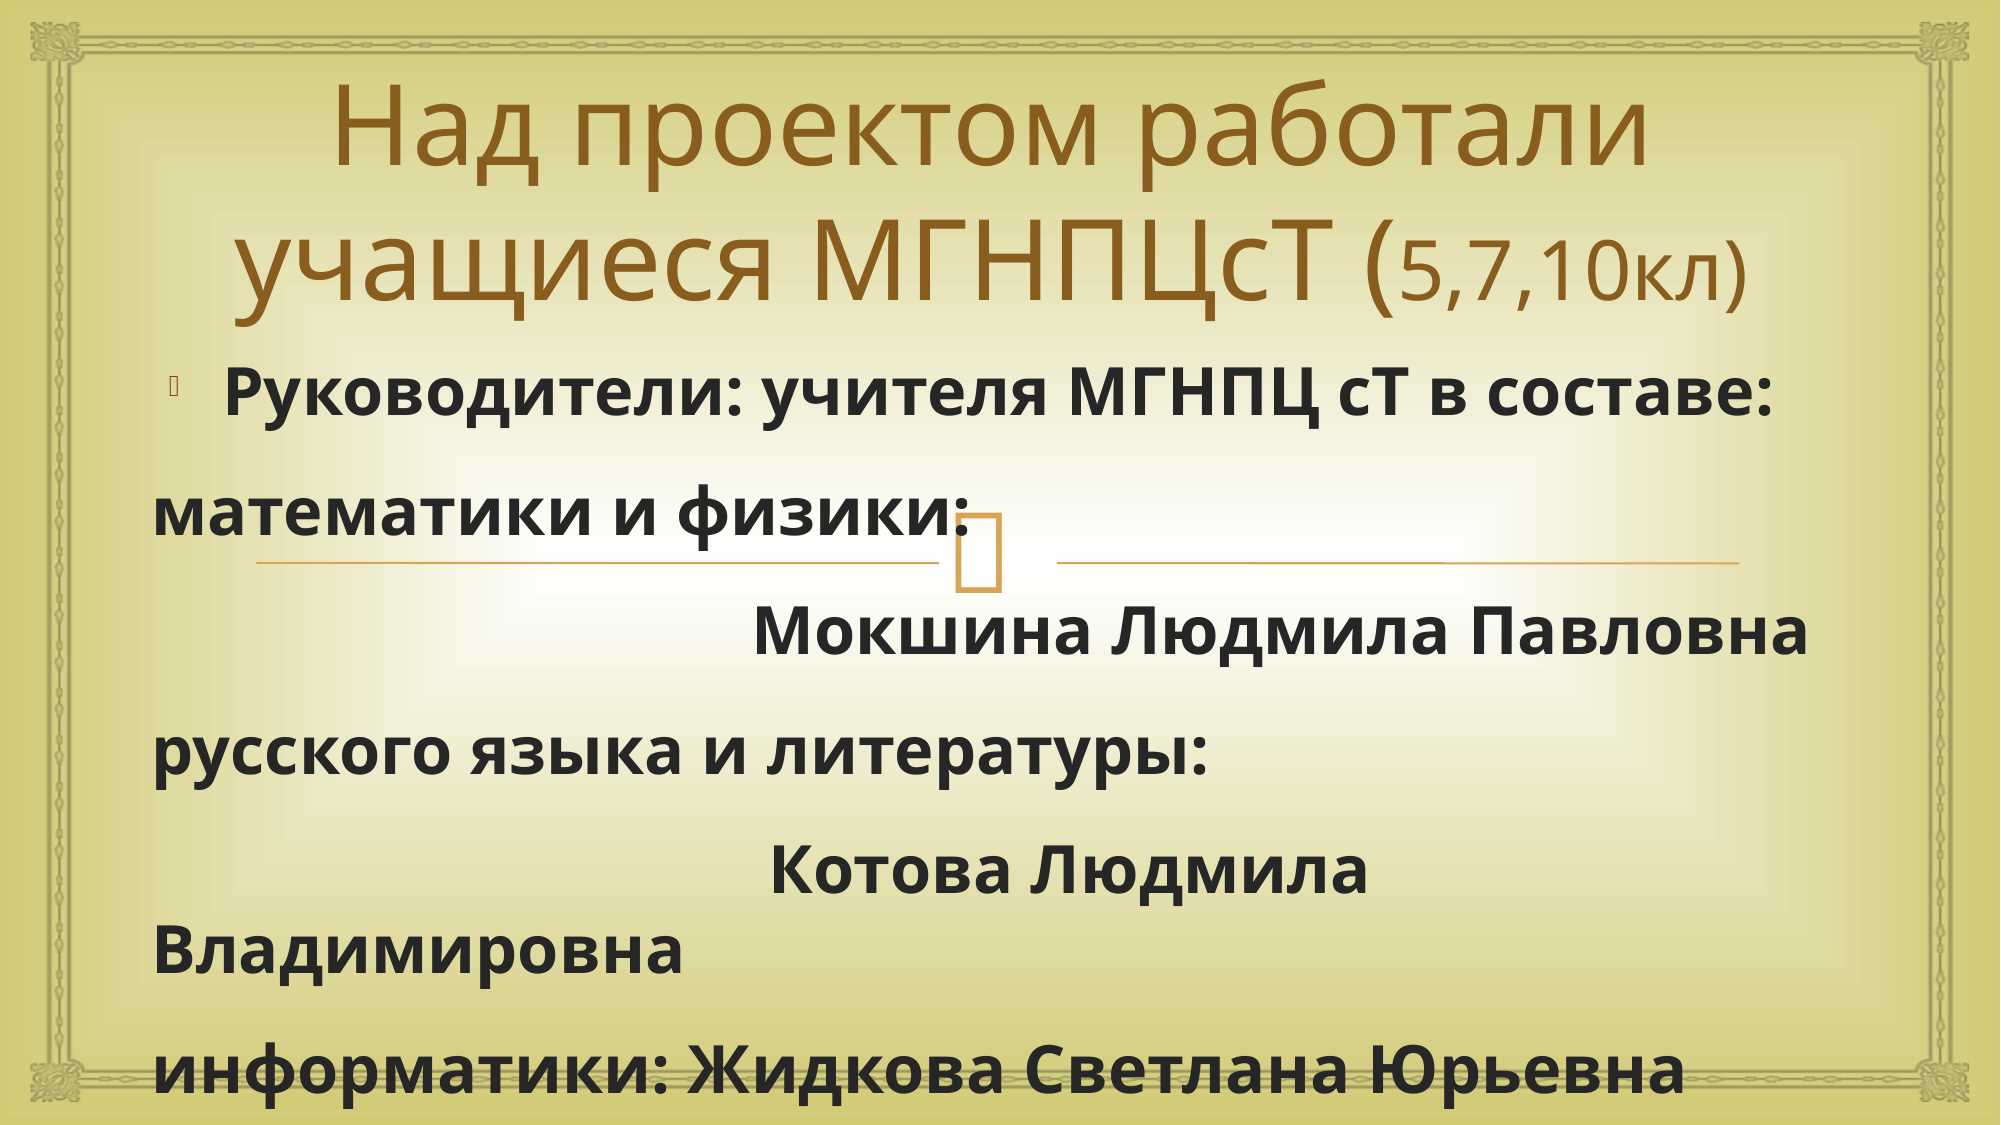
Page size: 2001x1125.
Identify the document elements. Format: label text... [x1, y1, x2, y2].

title Над проектом работали учащиеся МГНПЦсТ (5,7,10кл) [212, 45, 1771, 341]
list Руководители: учителя МГНПЦ сТ в составе: математики и физики: Мокшина Людмила Павловна русского языка и литературы: Котова Людмила Владимировна информатики: Жидкова Светлана Юрьевна [136, 341, 1862, 1075]
